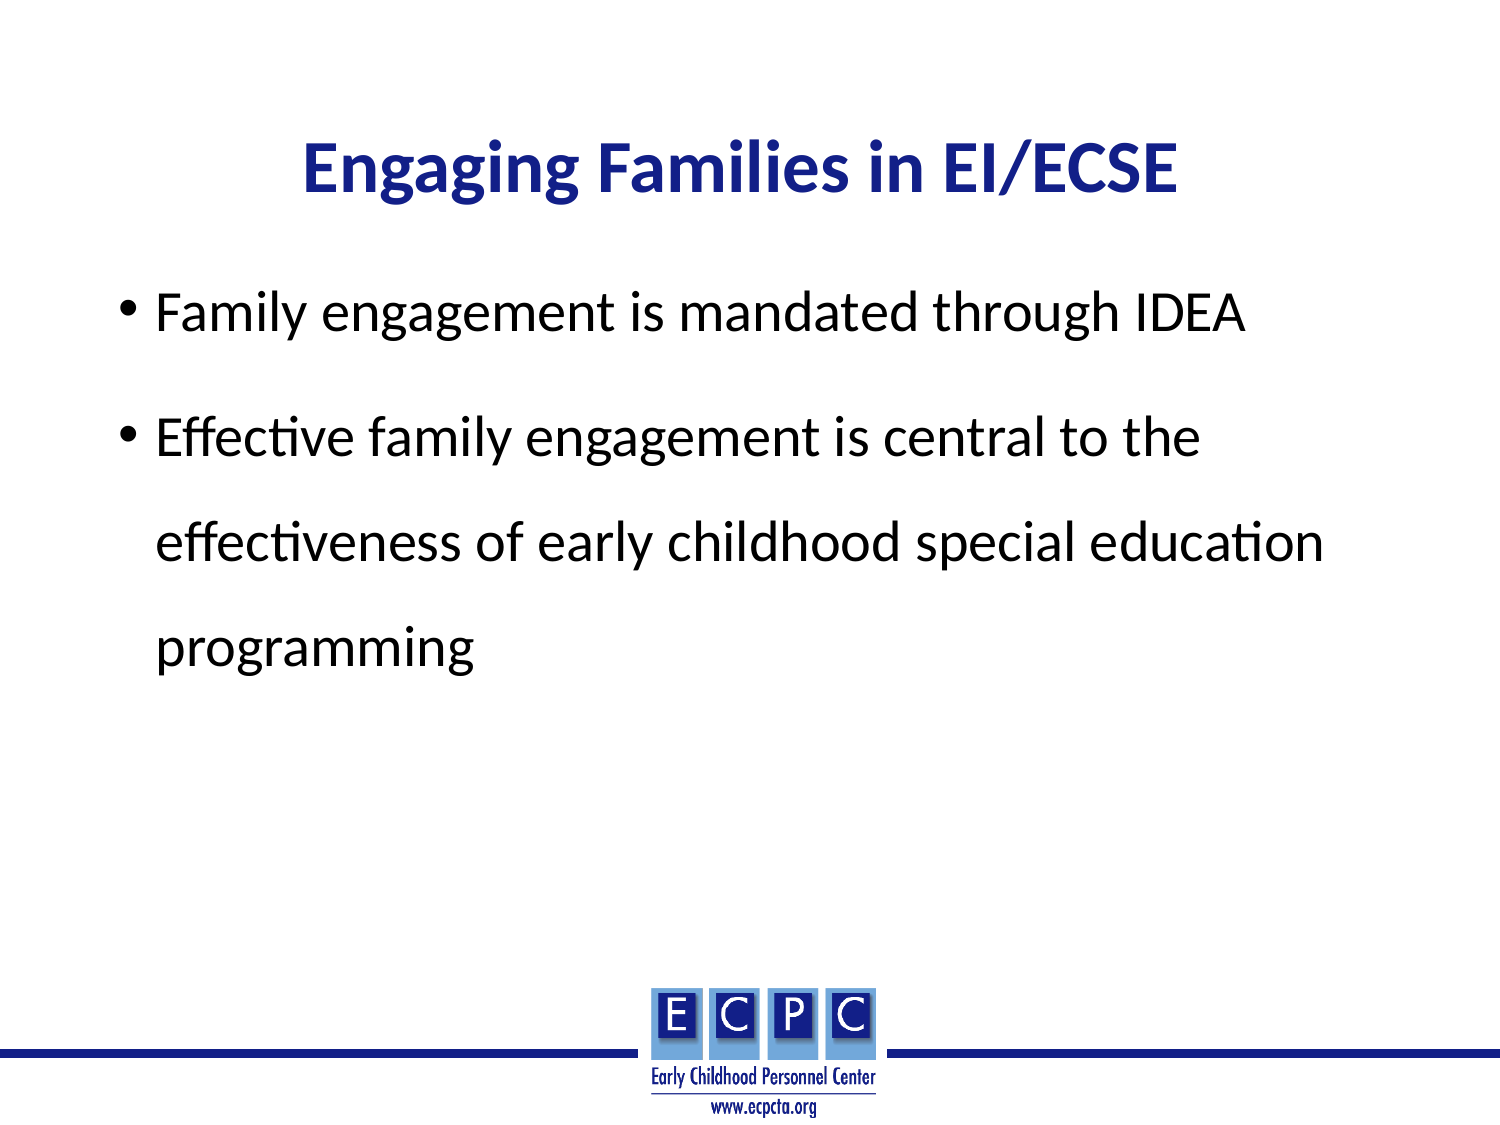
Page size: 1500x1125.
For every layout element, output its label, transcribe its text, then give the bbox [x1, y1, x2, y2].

title Engaging Families in EI/ECSE [103, 59, 1397, 230]
picture [651, 1014, 876, 1118]
list Family engagement is mandated through IDEA Effective family engagement is central to the effectiveness of early childhood special education programming [103, 230, 1397, 1014]
